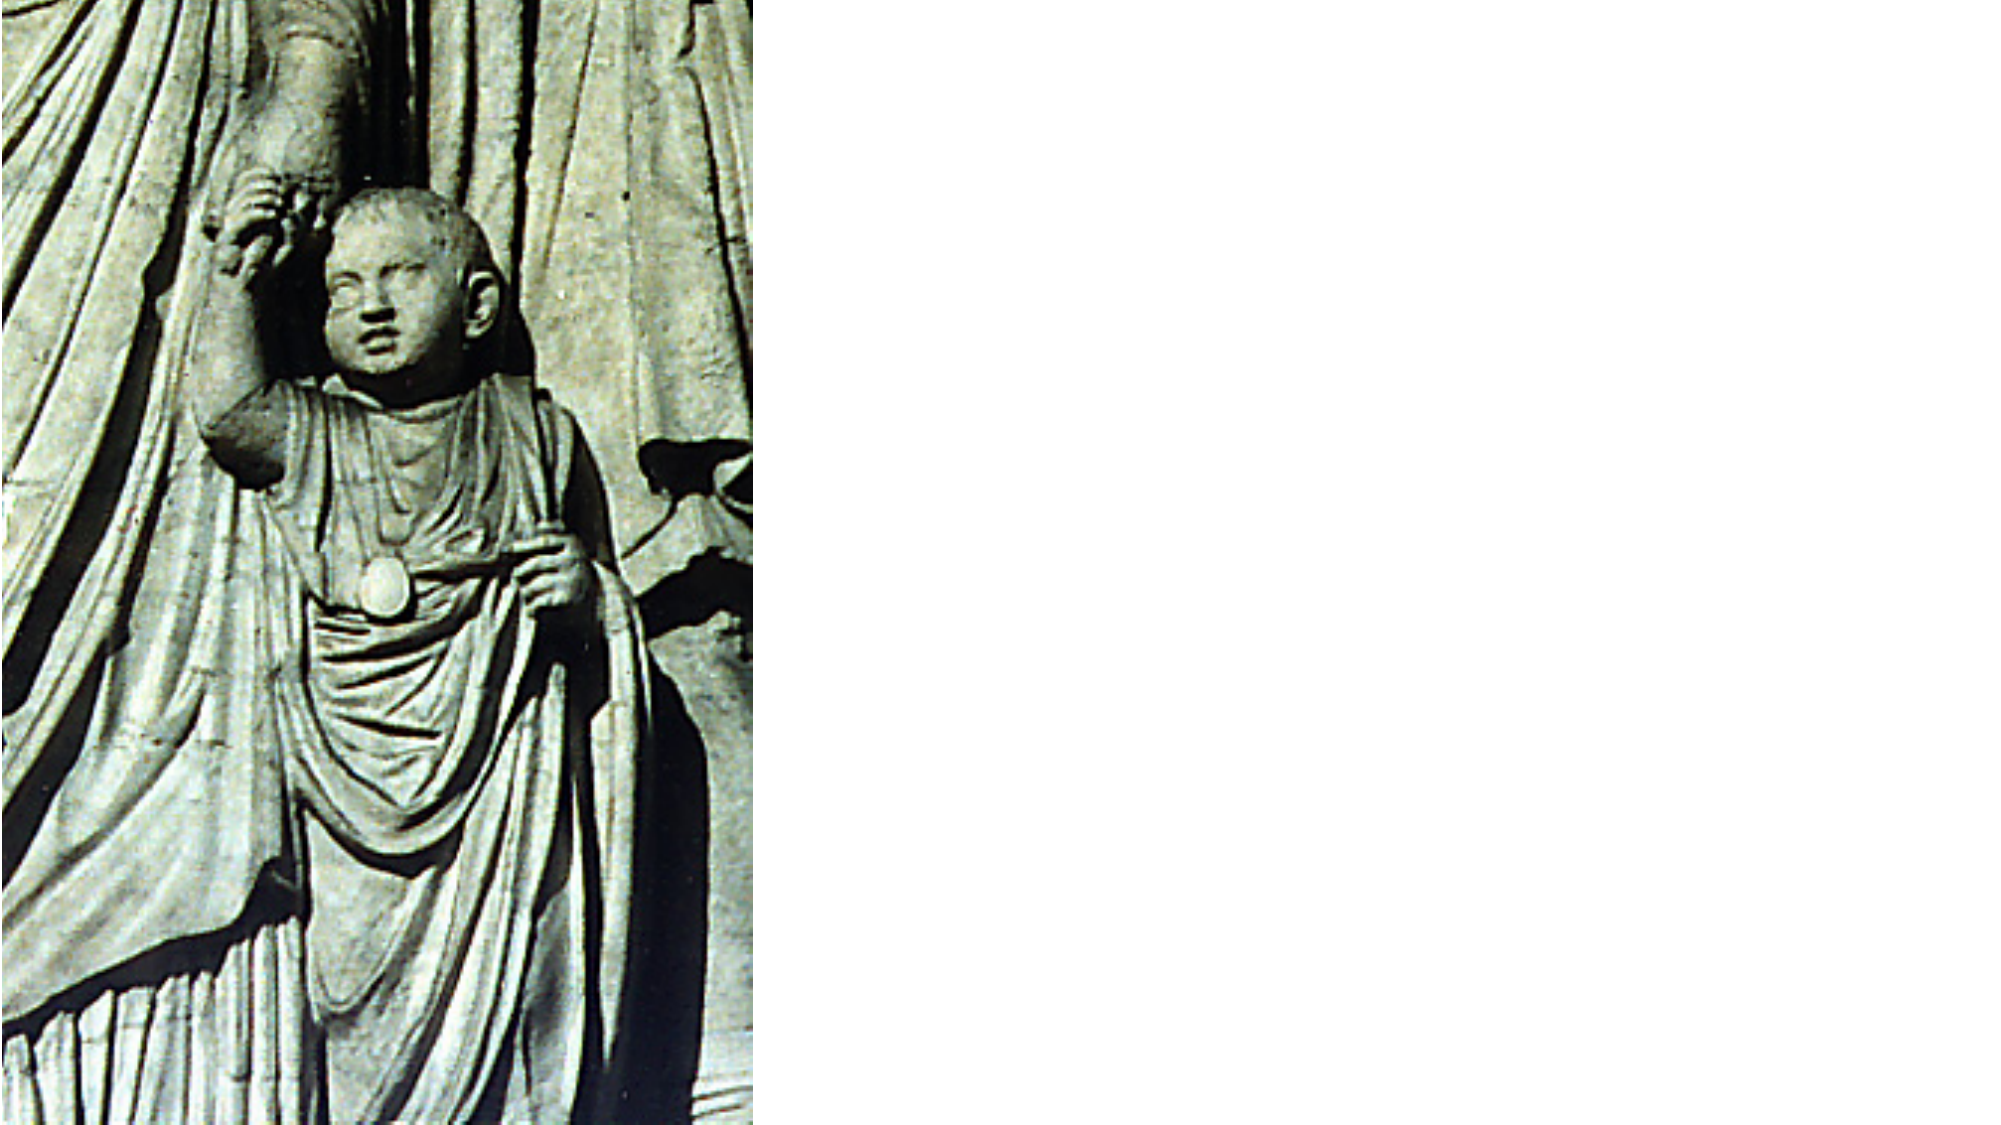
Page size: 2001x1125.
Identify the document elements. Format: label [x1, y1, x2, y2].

list [2, 0, 753, 1125]
